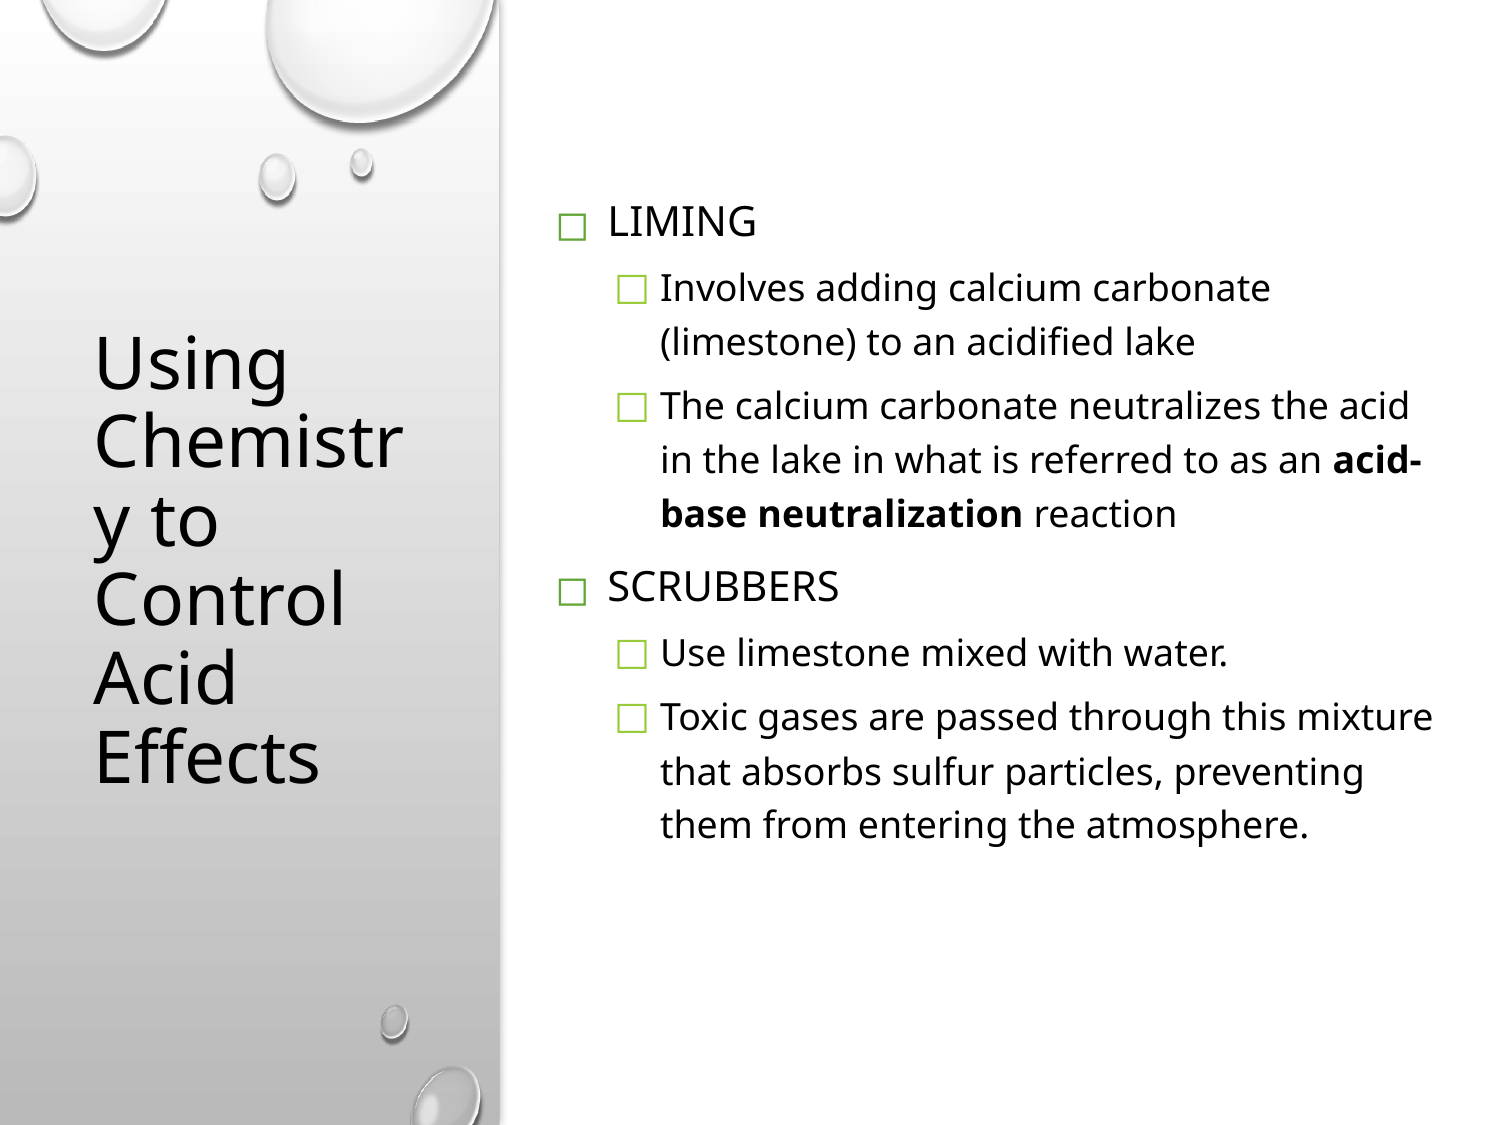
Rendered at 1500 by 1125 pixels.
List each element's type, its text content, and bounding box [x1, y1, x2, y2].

text_box [0, 257, 501, 1125]
title Using Chemistry to Control Acid Effects [78, 259, 429, 893]
text_box [507, 0, 1500, 1125]
list Liming Involves adding calcium carbonate (limestone) to an acidified lake The calcium carbonate neutralizes the acid in the lake in what is referred to as an acid-base neutralization reaction Scrubbers Use limestone mixed with water. Toxic gases are passed through this mixture that absorbs sulfur particles, preventing them from entering the atmosphere. [540, 41, 1464, 1064]
picture [0, 0, 500, 249]
picture [169, 977, 489, 1125]
